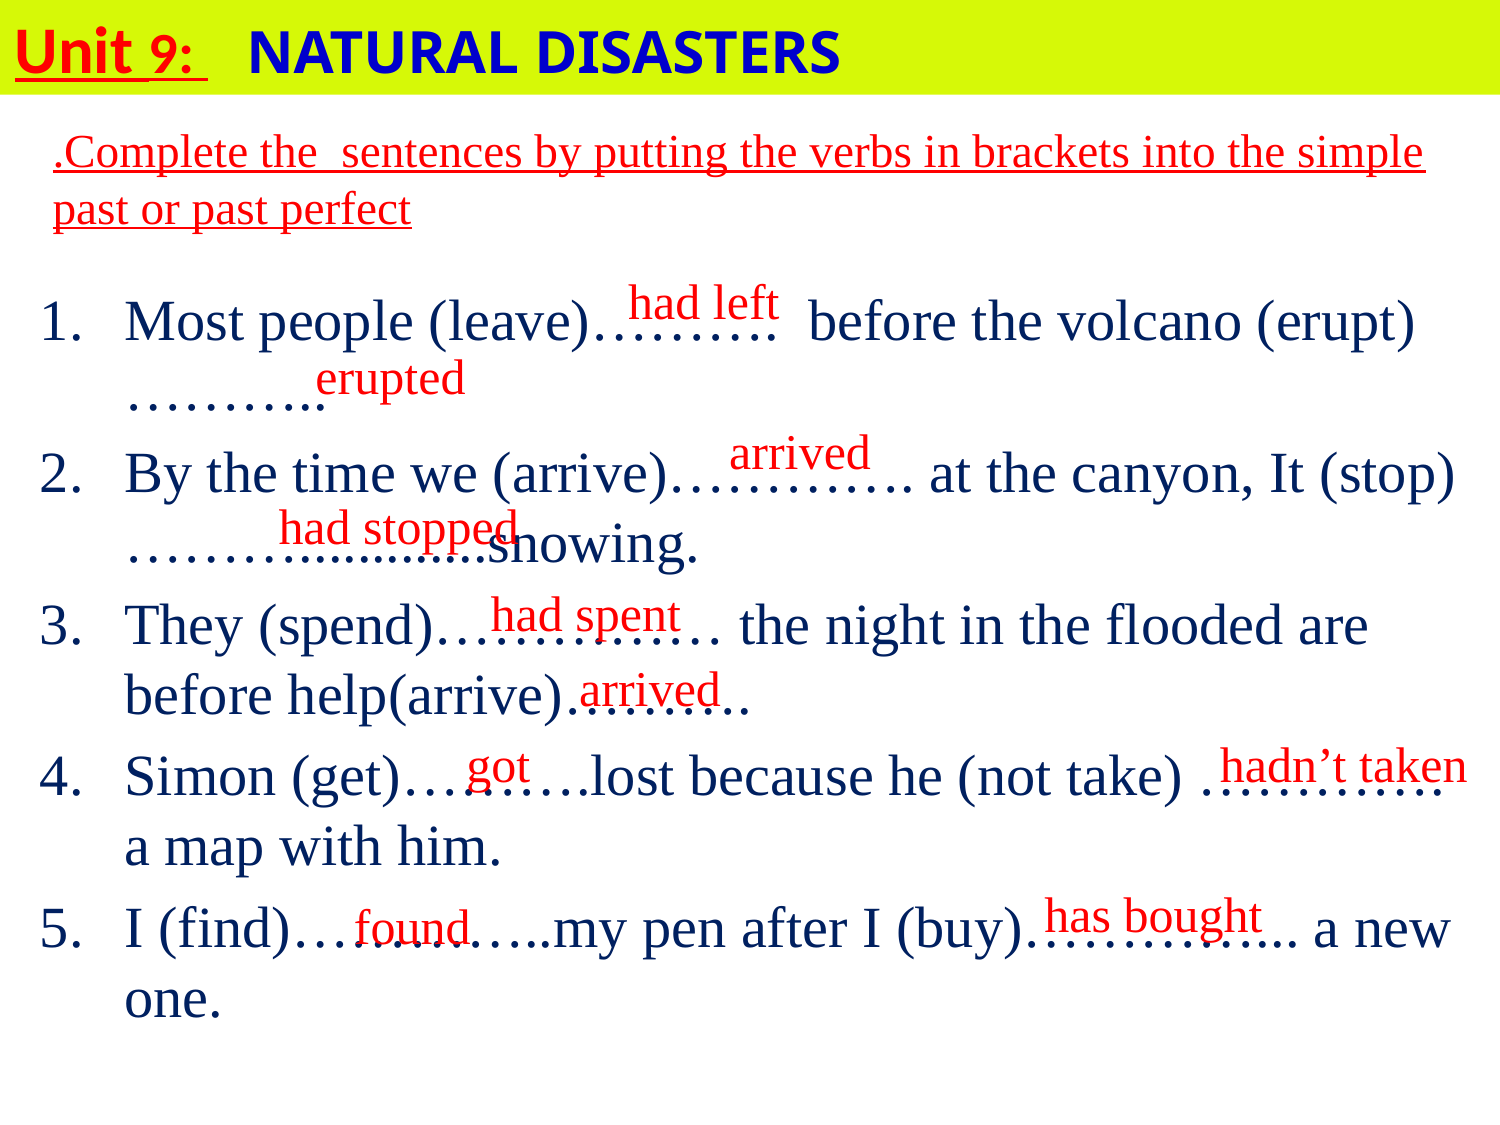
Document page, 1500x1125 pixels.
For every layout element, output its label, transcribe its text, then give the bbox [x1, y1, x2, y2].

text_box arrived [564, 649, 737, 724]
text_box found [326, 887, 486, 963]
text_box had stopped [263, 487, 547, 563]
text_box hadn’t taken [1204, 724, 1496, 800]
title .Complete the sentences by putting the verbs in brackets into the simple past or past perfect [37, 112, 1475, 242]
text_box has bought [1029, 874, 1290, 950]
text_box arrived [714, 412, 887, 488]
text_box had left [613, 262, 808, 338]
text_box erupted [300, 337, 481, 413]
text_box Unit 9: NATURAL DISASTERS [0, 0, 1500, 95]
text_box had spent [475, 574, 697, 649]
list Most people (leave)………. before the volcano (erupt)……….. By the time we (arrive)…………. at the canyon, It (stop)……….............snowing. They (spend)…………… the night in the flooded are before help(arrive)………. Simon (get)……….lost because he (not take) …………. a map with him. I (find)…………..my pen after I (buy)…………... a new one. [24, 275, 1475, 1038]
text_box got [451, 724, 546, 800]
